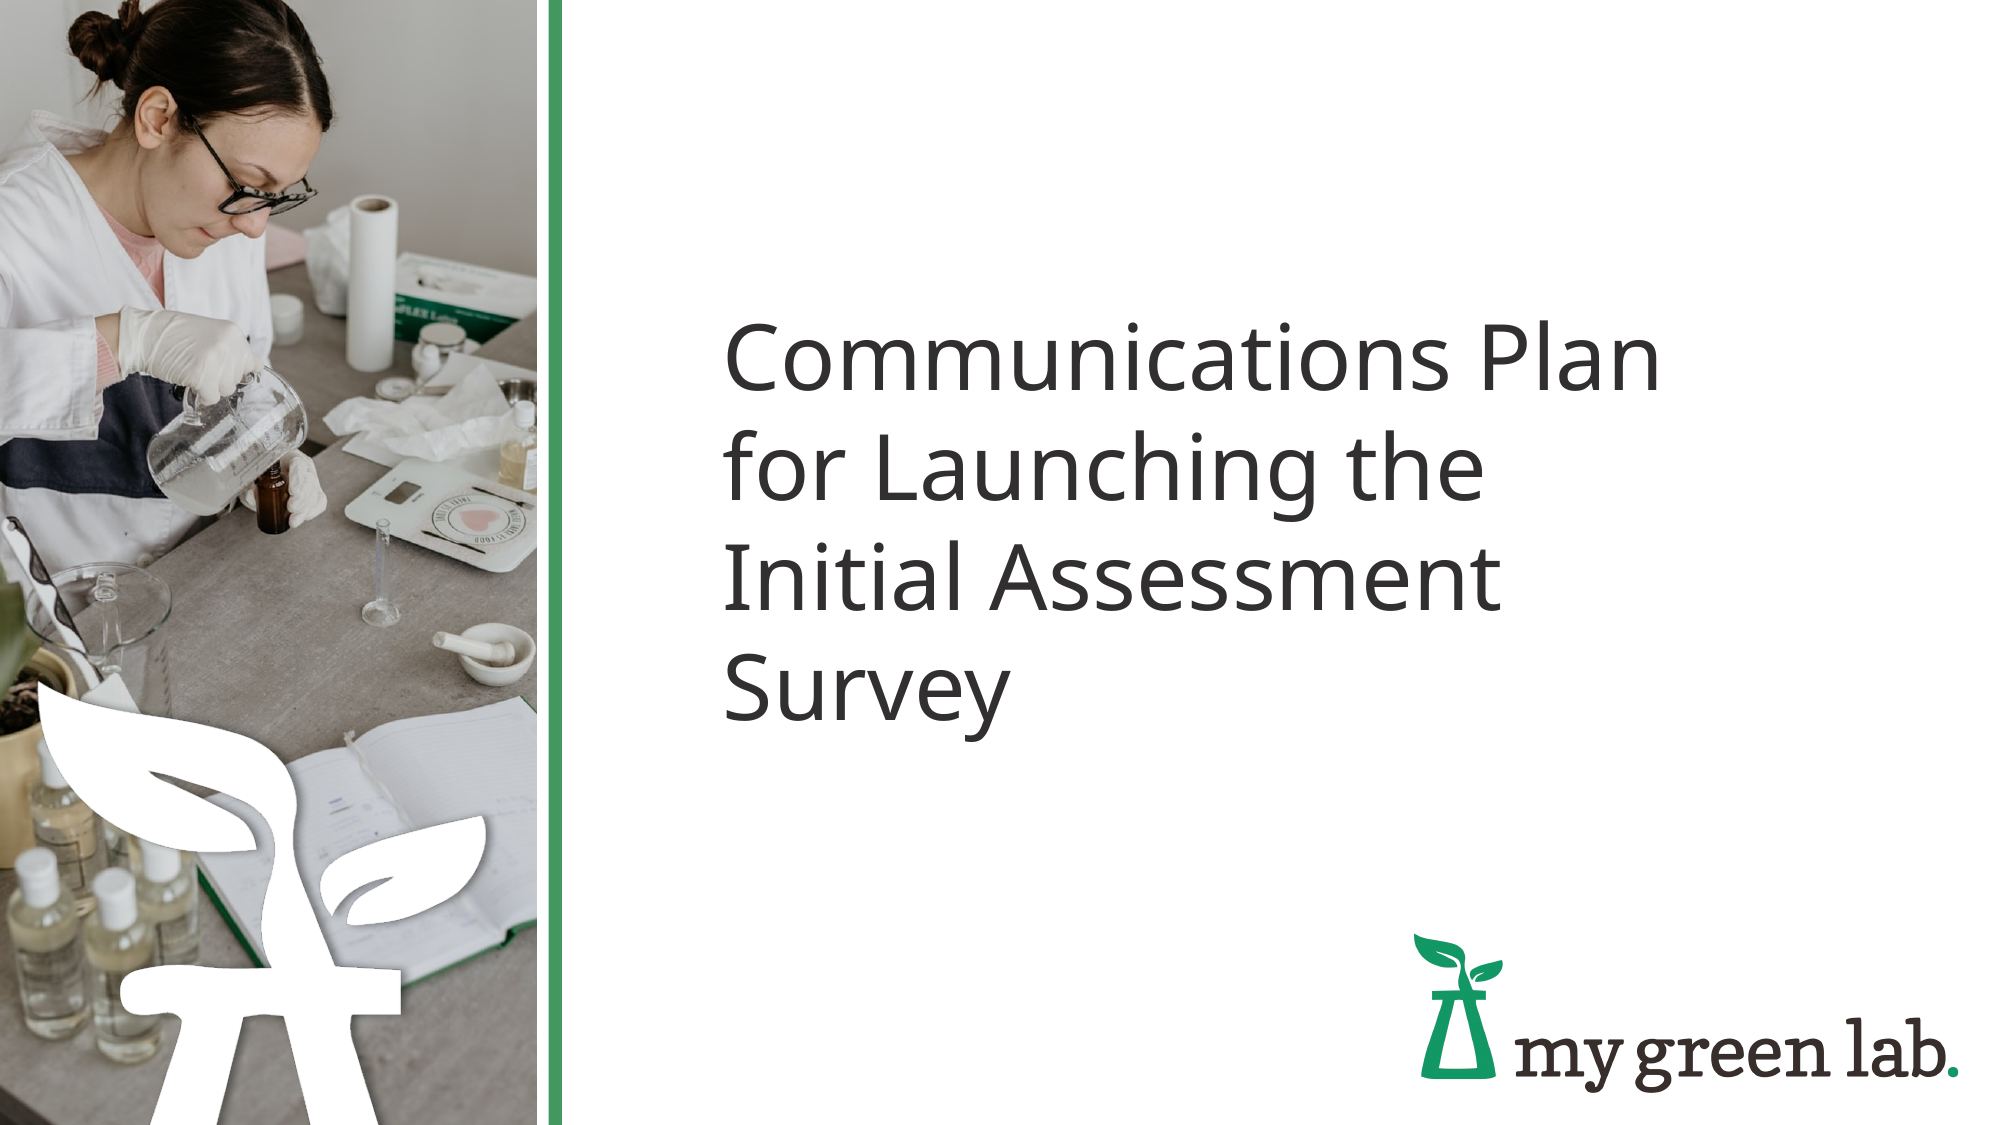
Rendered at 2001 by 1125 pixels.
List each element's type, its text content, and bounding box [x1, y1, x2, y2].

picture [1372, 918, 2000, 1103]
text_box [547, 0, 563, 556]
picture [0, 0, 676, 1125]
text_box Communications Plan for Launching the Initial Assessment Survey [708, 291, 1687, 747]
